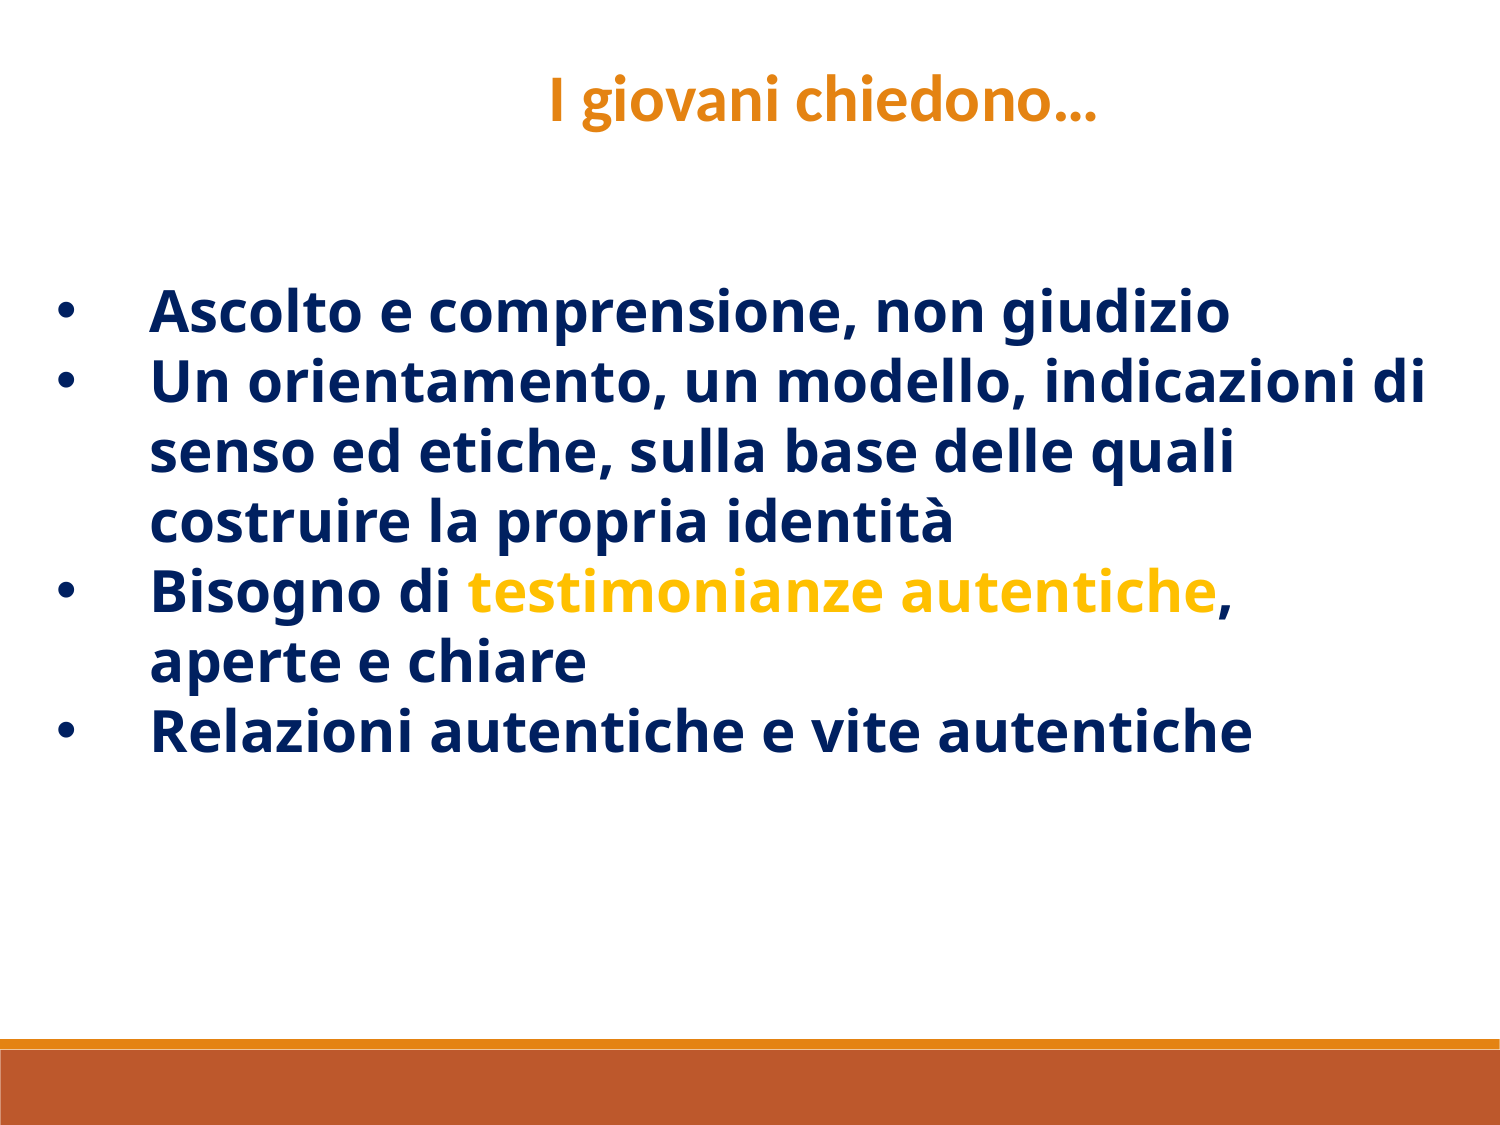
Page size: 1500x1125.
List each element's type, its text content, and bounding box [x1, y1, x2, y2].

text_box Ascolto e comprensione, non giudizio Un orientamento, un modello, indicazioni di senso ed etiche, sulla base delle quali costruire la propria identità Bisogno di testimonianze autentiche, aperte e chiare Relazioni autentiche e vite autentiche [41, 267, 1447, 842]
text_box I giovani chiedono… [533, 47, 1420, 143]
